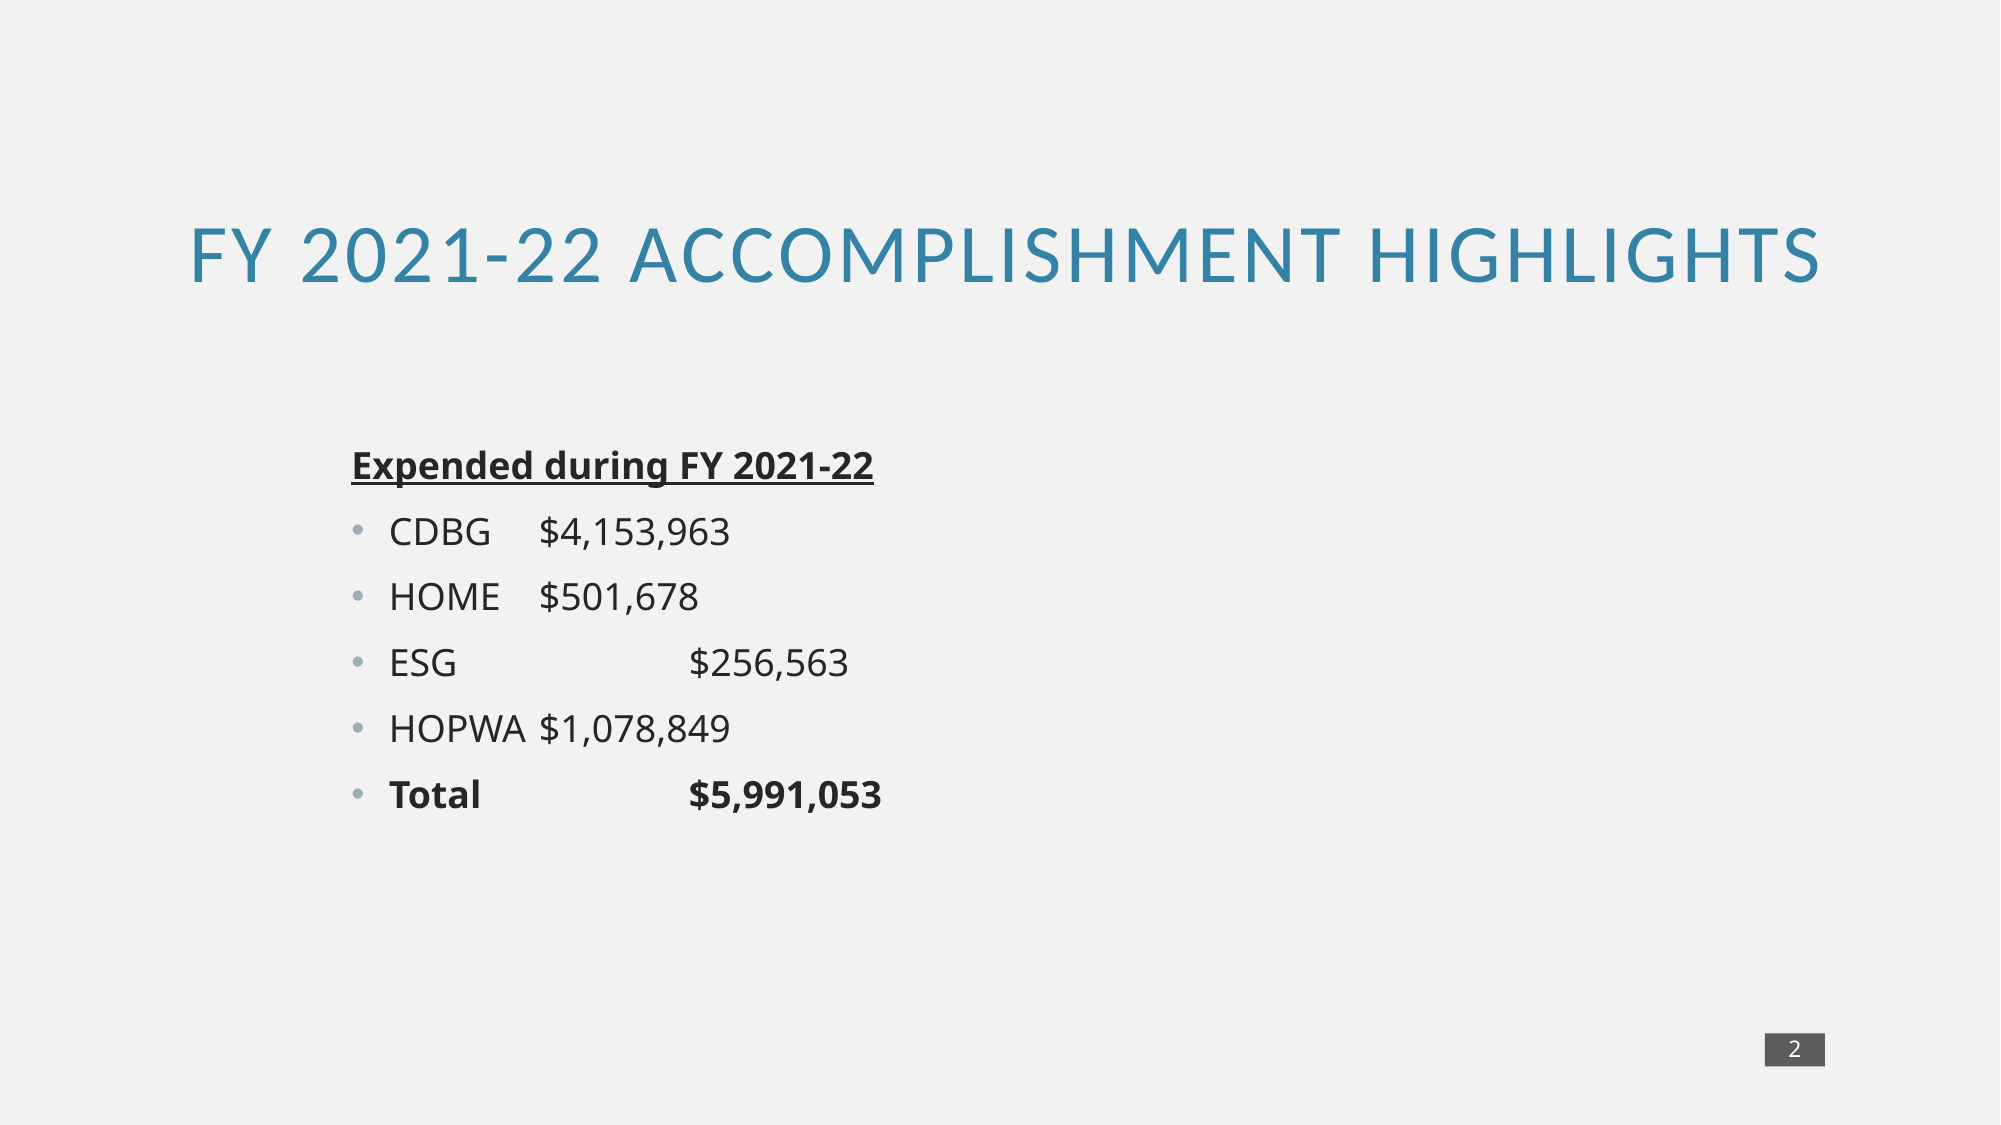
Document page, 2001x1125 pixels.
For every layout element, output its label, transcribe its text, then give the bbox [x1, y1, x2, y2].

title FY 2021-22 Accomplishment Highlights [83, 156, 1929, 356]
list Expended during FY 2021-22 CDBG $4,153,963 HOME $501,678 ESG $256,563 HOPWA $1,078,849 Total $5,991,053 [343, 433, 1536, 944]
slide_number 2 [1764, 1032, 1826, 1068]
